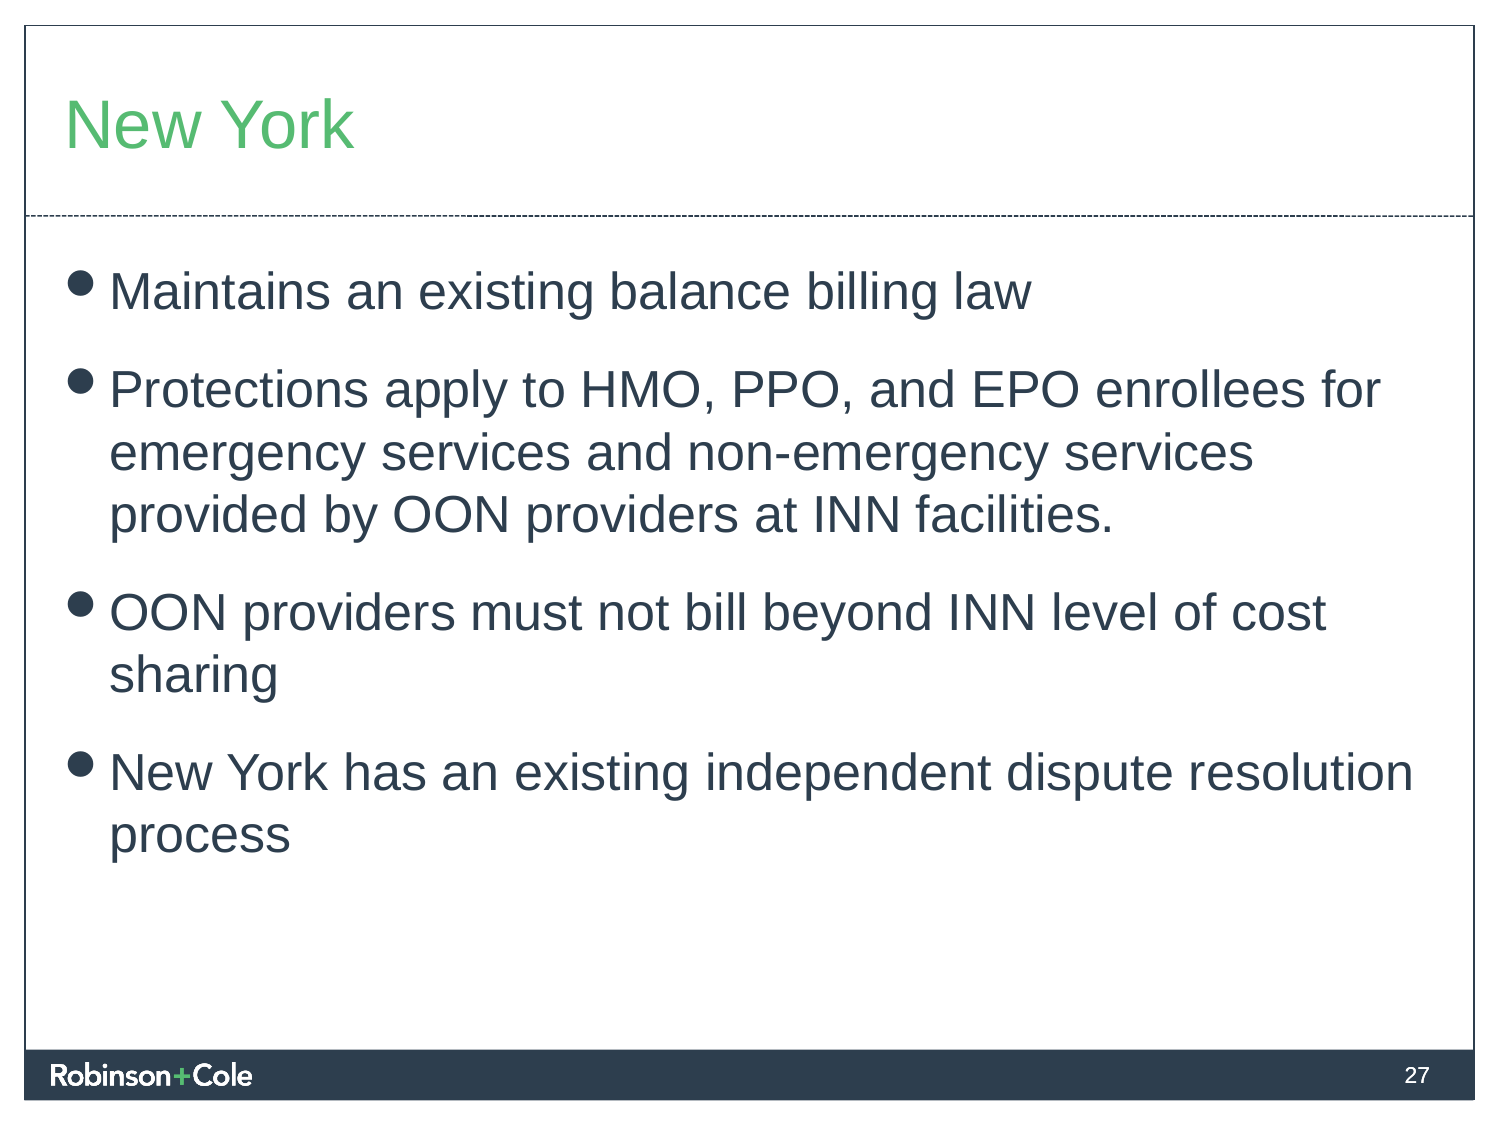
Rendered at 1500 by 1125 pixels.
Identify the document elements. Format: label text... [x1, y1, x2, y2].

picture [51, 1062, 252, 1086]
title New York [49, 50, 1450, 193]
list Maintains an existing balance billing law Protections apply to HMO, PPO, and EPO enrollees for emergency services and non-emergency services provided by OON providers at INN facilities. OON providers must not bill beyond INN level of cost sharing New York has an existing independent dispute resolution process [49, 250, 1445, 1001]
